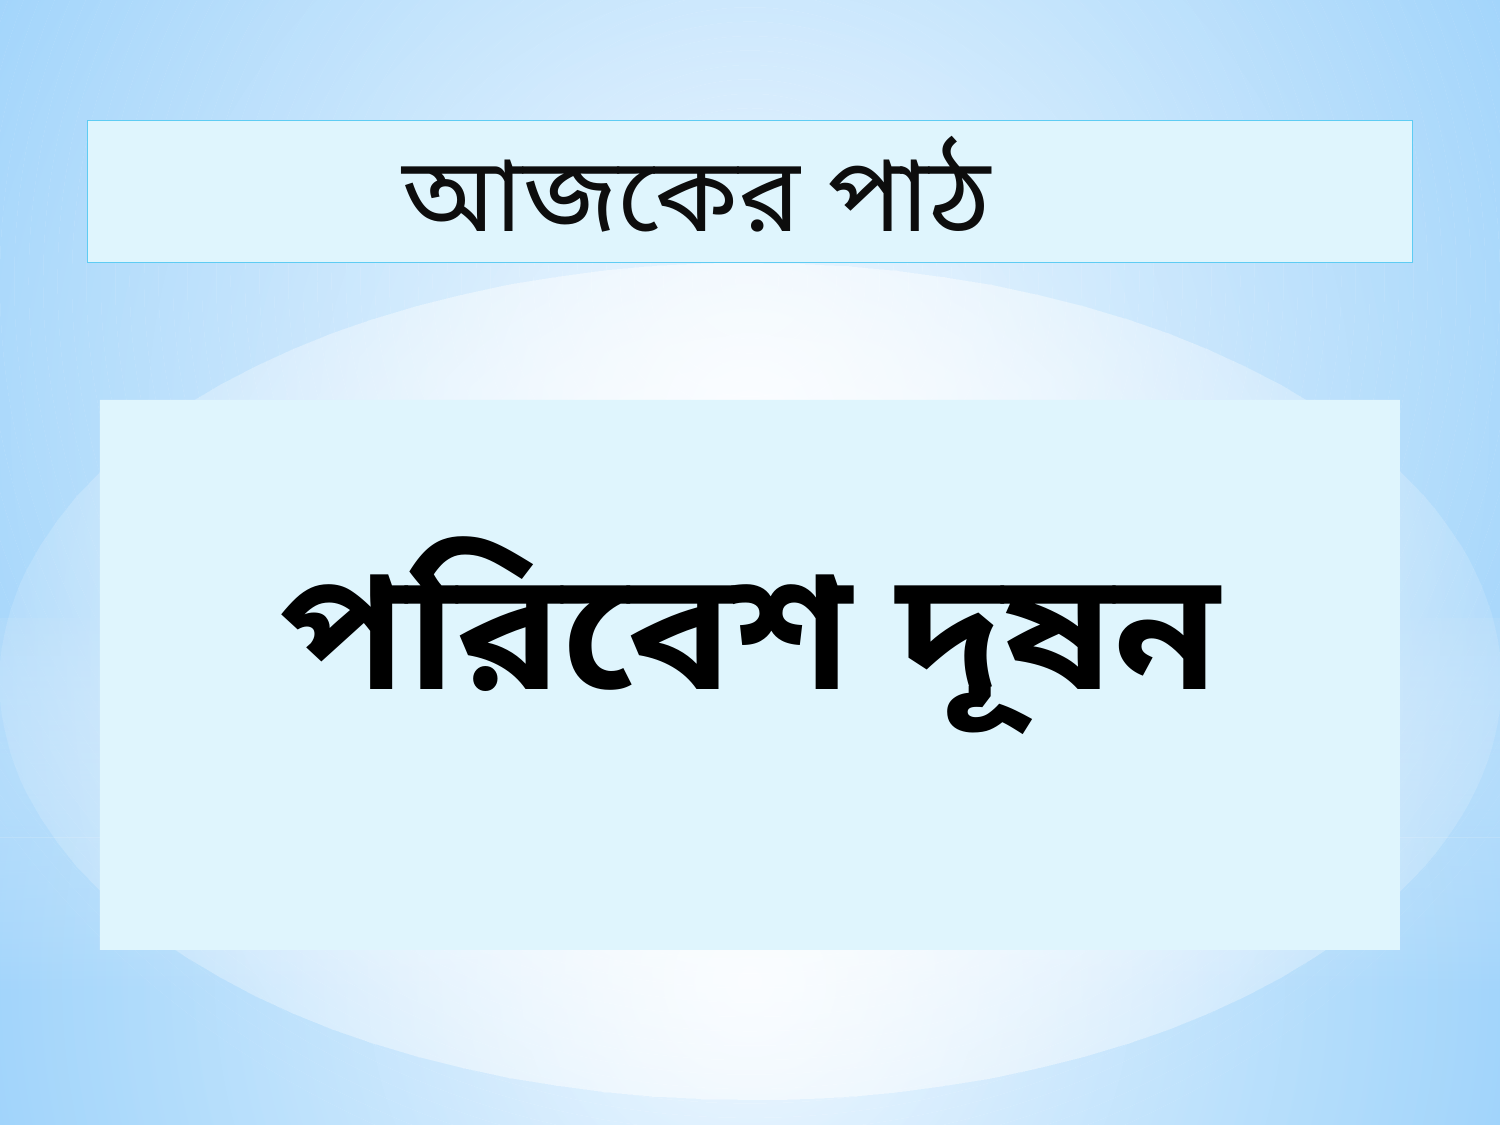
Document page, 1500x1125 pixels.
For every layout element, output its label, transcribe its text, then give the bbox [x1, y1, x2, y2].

list আজকের পাঠ [87, 120, 1413, 263]
title পরিবেশ দূষন [99, 399, 1400, 950]
